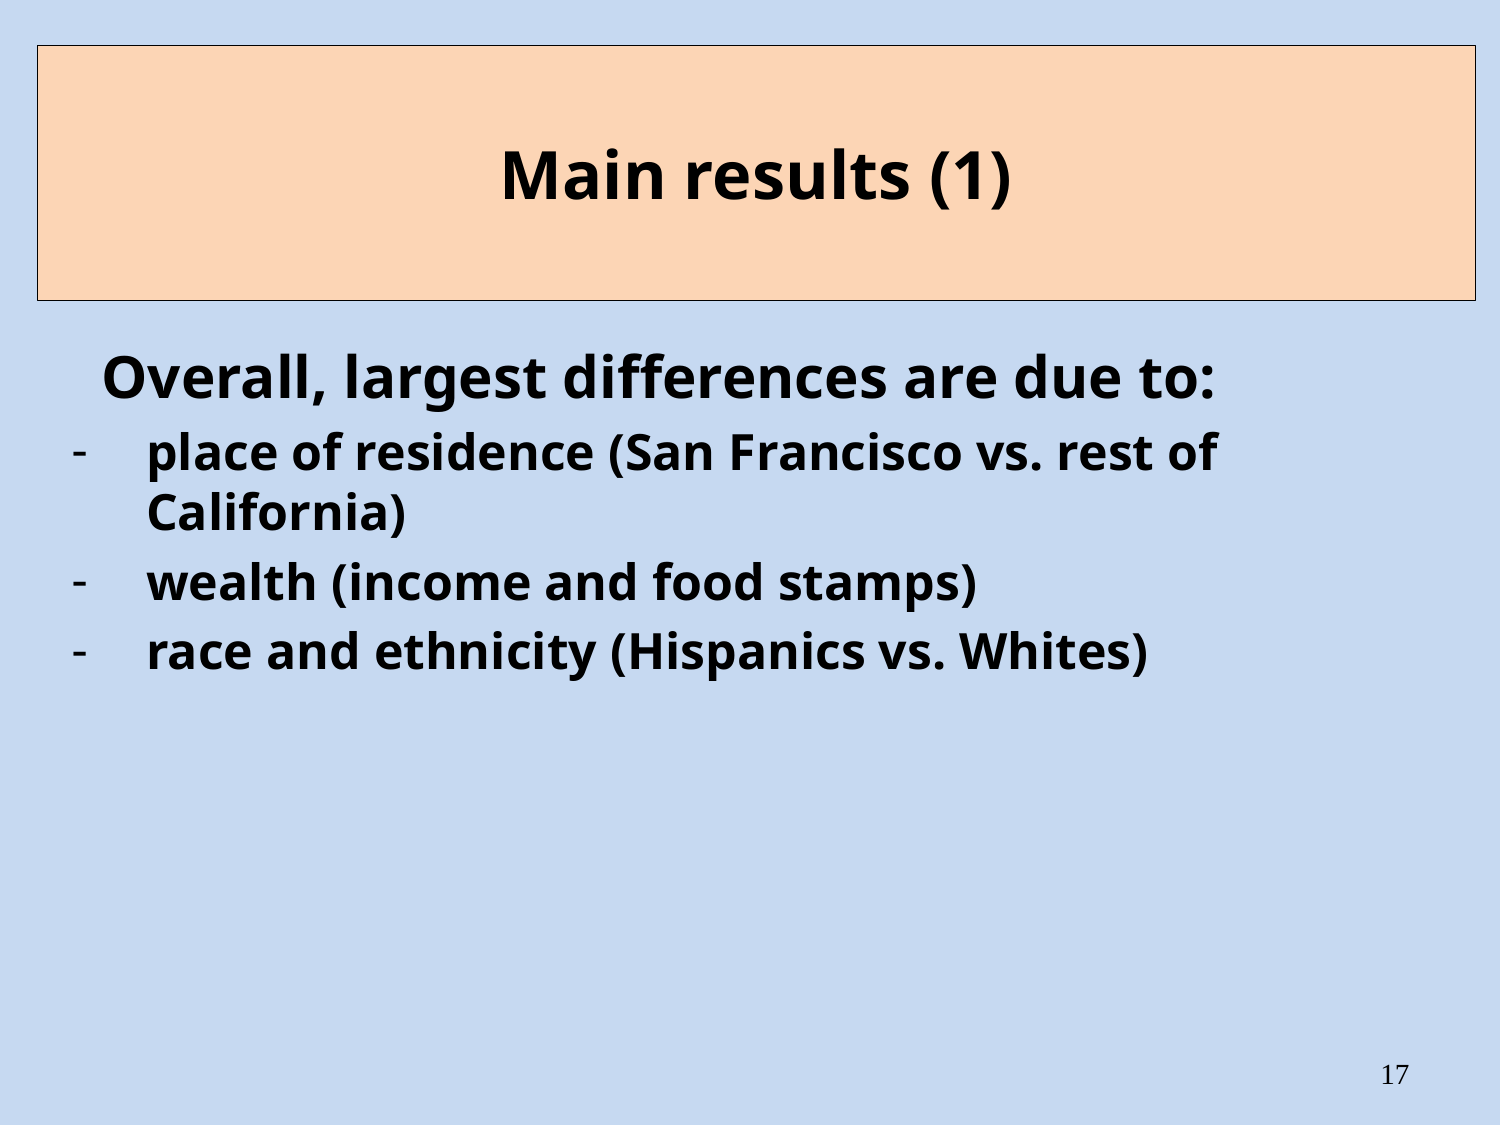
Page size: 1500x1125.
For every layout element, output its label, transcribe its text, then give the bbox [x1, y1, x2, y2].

slide_number 17 [1074, 1042, 1425, 1103]
list Overall, largest differences are due to: place of residence (San Francisco vs. rest of California) wealth (income and food stamps) race and ethnicity (Hispanics vs. Whites) [37, 332, 1425, 1075]
title Main results (1) [37, 45, 1475, 300]
